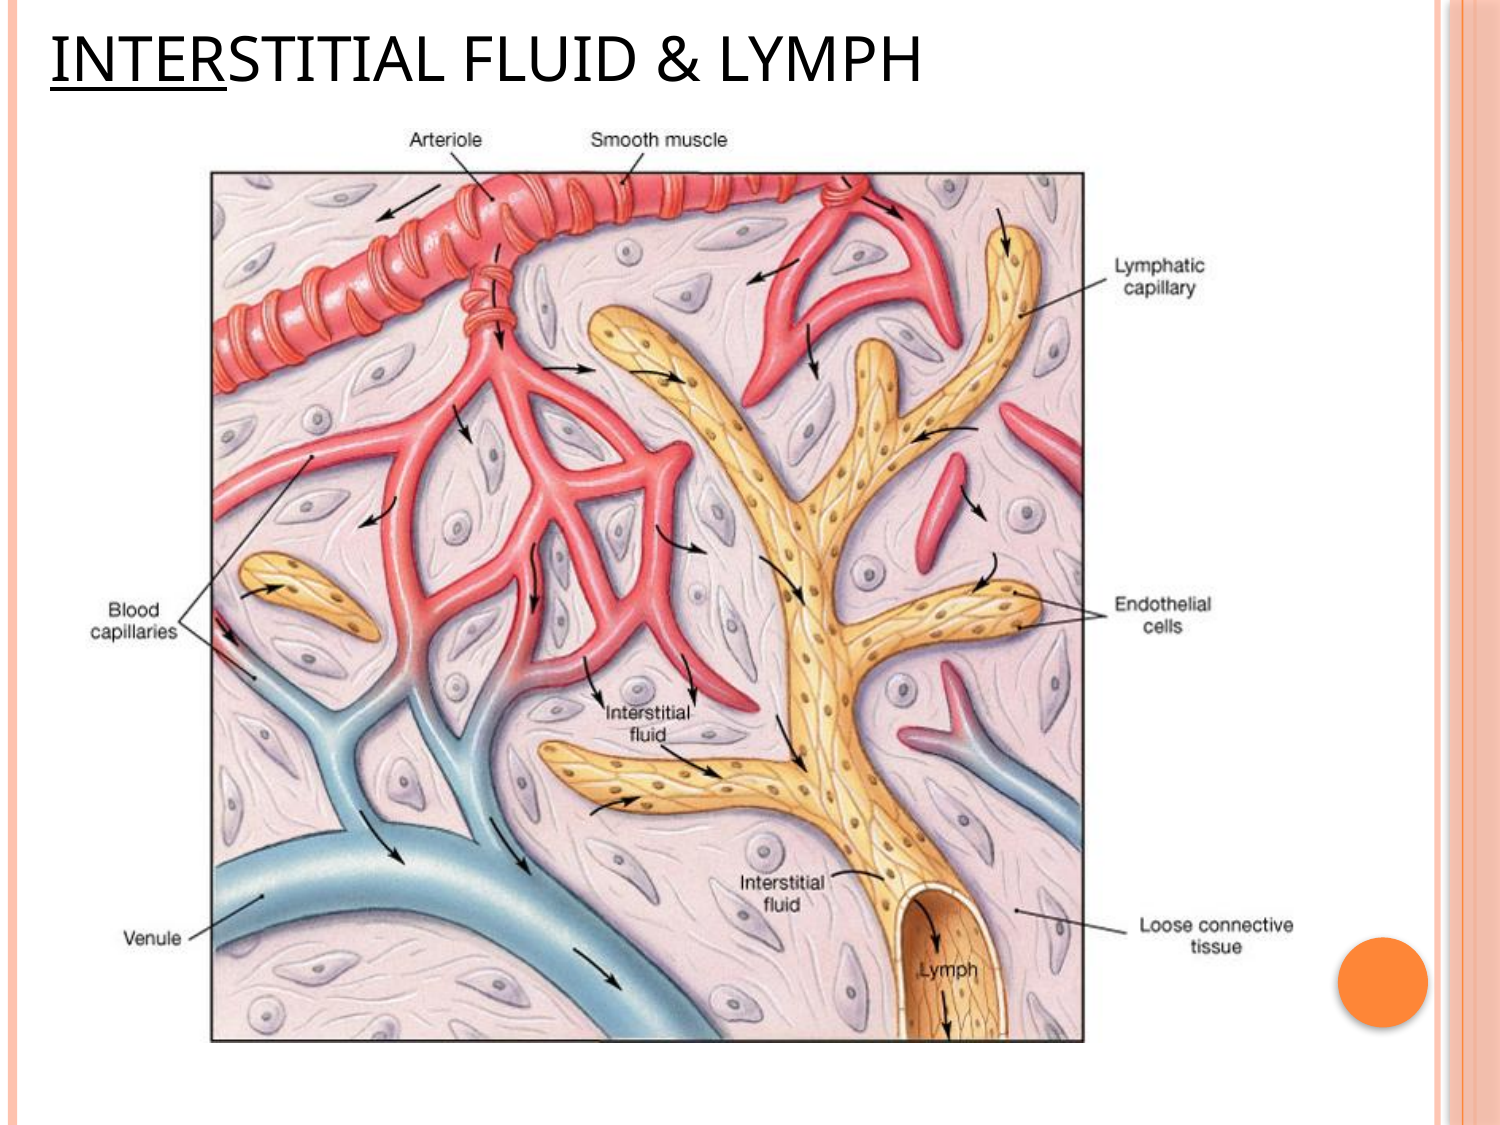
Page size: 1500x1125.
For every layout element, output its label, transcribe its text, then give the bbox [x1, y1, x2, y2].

picture [34, 128, 1306, 1044]
title Interstitial fluid & lymph [35, 0, 1336, 102]
